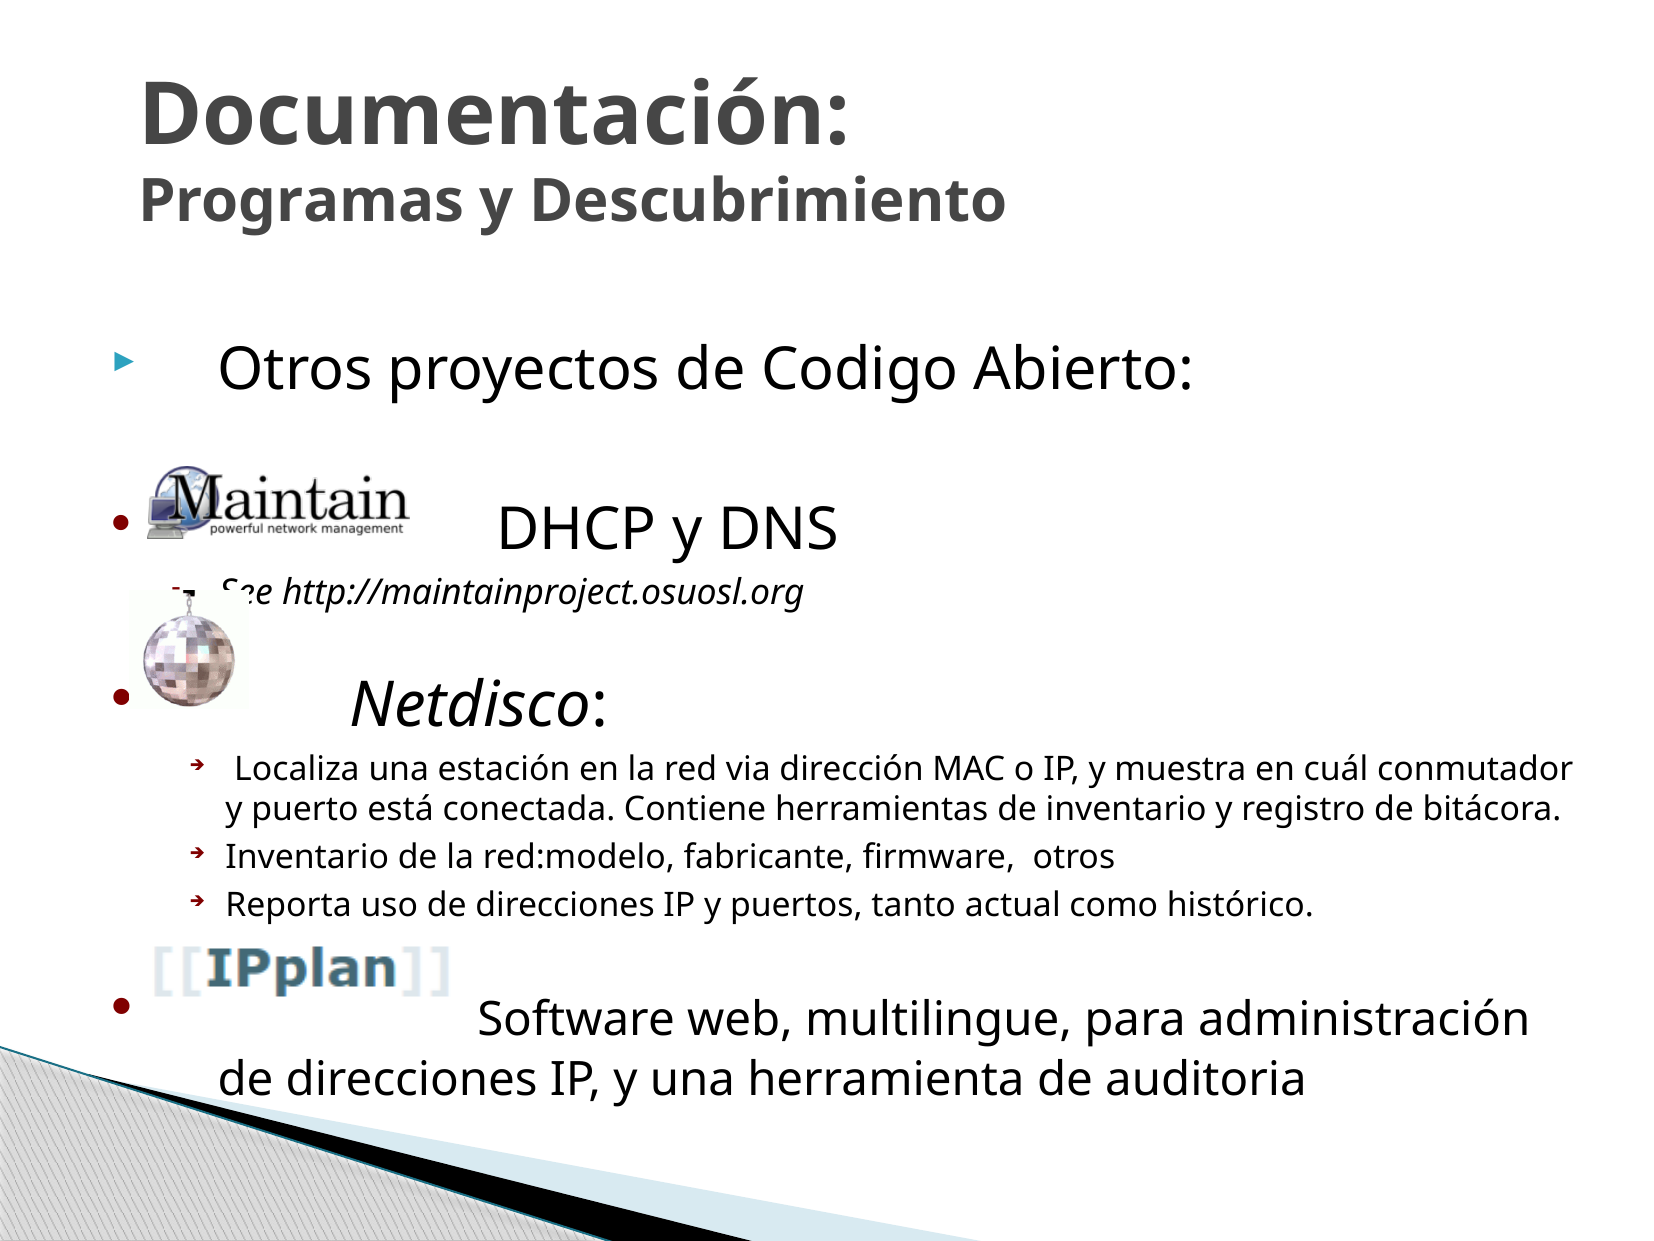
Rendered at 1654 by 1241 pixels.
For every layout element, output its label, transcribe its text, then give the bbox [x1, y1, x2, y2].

title Documentación: Programas y Descubrimiento [121, 53, 1532, 245]
picture [151, 944, 455, 1001]
list Otros proyectos de Codigo Abierto: DHCP y DNS See http://maintainproject.osuosl.org Netdisco: Localiza una estación en la red via dirección MAC o IP, y muestra en cuál conmutador y puerto está conectada. Contiene herramientas de inventario y registro de bitácora. Inventario de la red:modelo, fabricante, firmware, otros Reporta uso de direcciones IP y puertos, tanto actual como histórico. Software web, multilingue, para administración de direcciones IP, y una herramienta de auditoria [59, 322, 1593, 1131]
picture [147, 466, 410, 539]
picture [129, 590, 249, 709]
